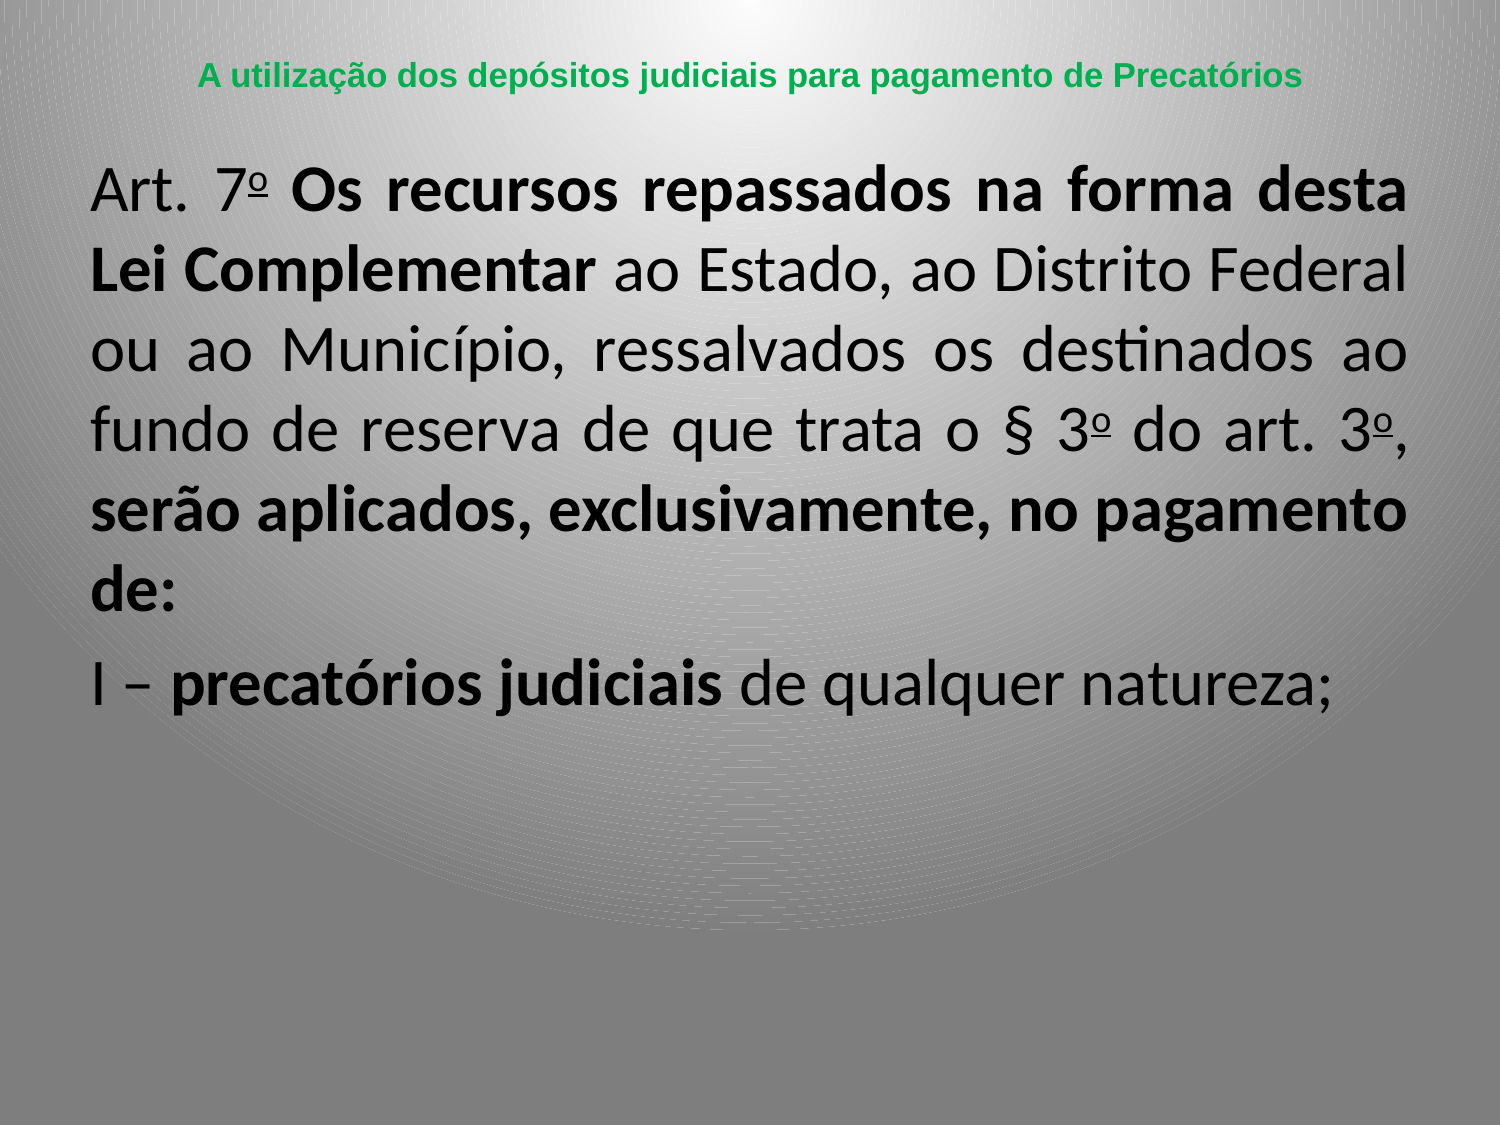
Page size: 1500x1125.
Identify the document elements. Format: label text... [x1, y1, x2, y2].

list Art. 7o Os recursos repassados na forma desta Lei Complementar ao Estado, ao Distrito Federal ou ao Município, ressalvados os destinados ao fundo de reserva de que trata o § 3o do art. 3o, serão aplicados, exclusivamente, no pagamento de: I – precatórios judiciais de qualquer natureza; [75, 137, 1425, 1005]
title A utilização dos depósitos judiciais para pagamento de Precatórios [75, 45, 1425, 102]
